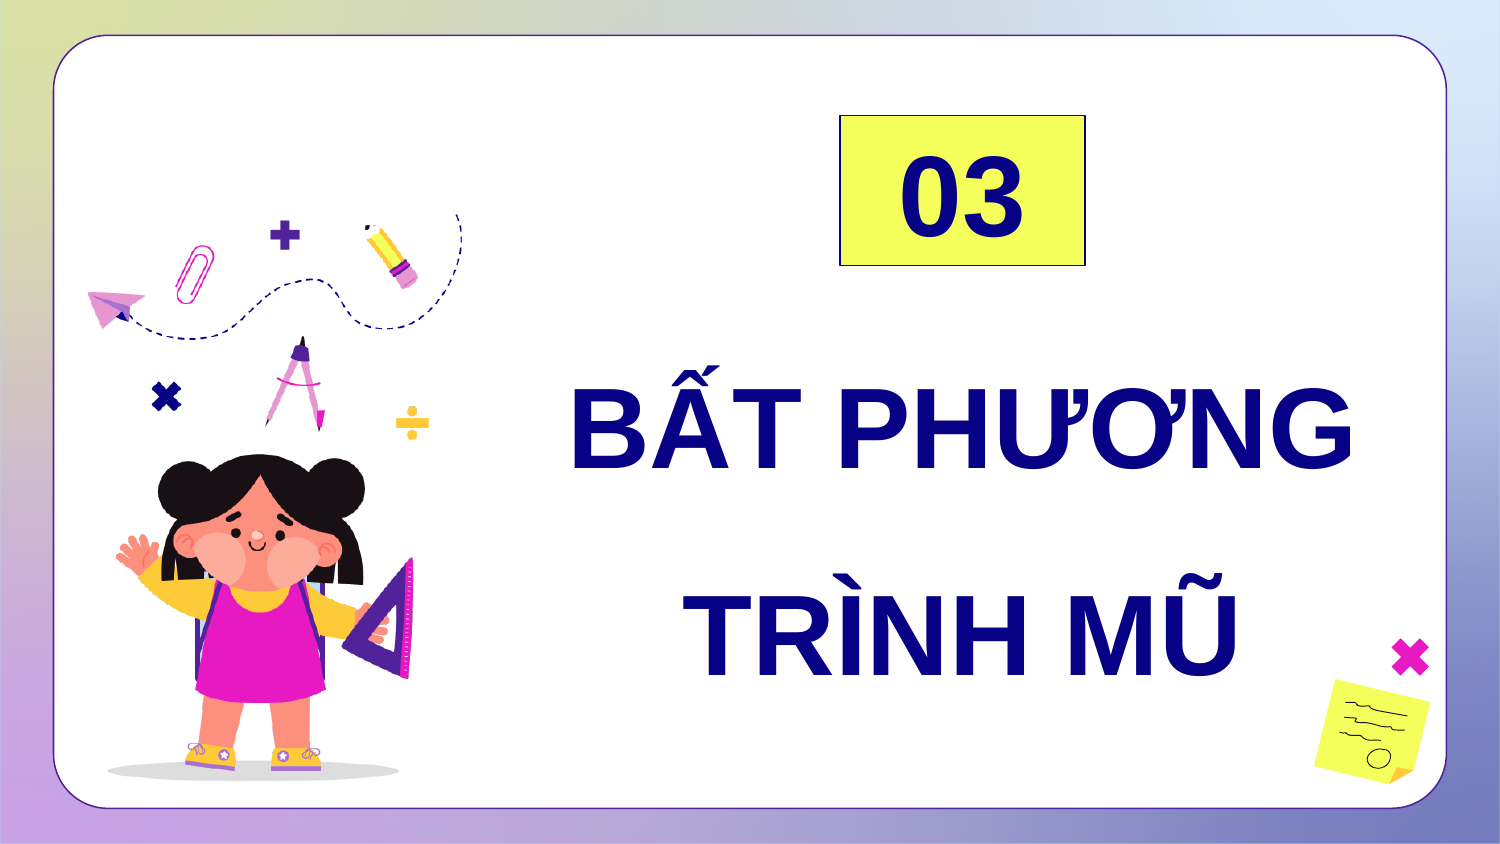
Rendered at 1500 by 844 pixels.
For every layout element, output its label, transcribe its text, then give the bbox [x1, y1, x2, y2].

title BẤT PHƯƠNG TRÌNH MŨ [484, 432, 1441, 714]
title 03 [839, 115, 1086, 266]
picture [87, 208, 463, 782]
